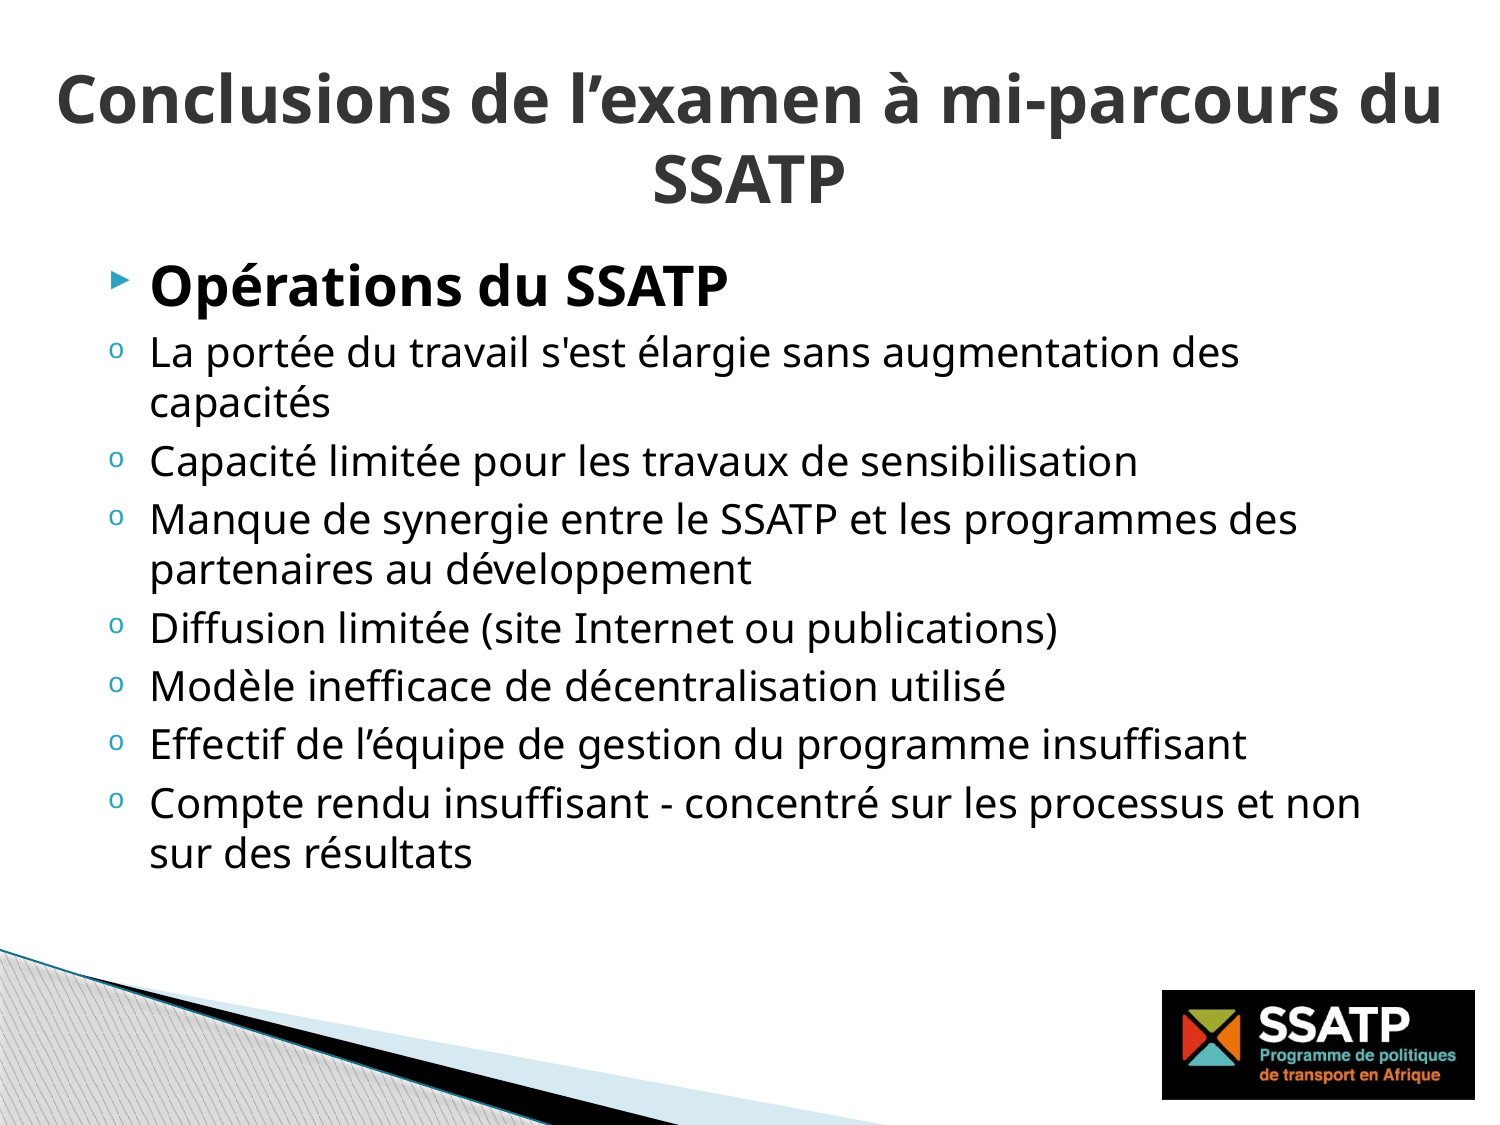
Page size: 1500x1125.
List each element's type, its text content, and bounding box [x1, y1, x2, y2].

picture [1162, 990, 1476, 1101]
list Opérations du SSATP La portée du travail s'est élargie sans augmentation des capacités Capacité limitée pour les travaux de sensibilisation Manque de synergie entre le SSATP et les programmes des partenaires au développement Diffusion limitée (site Internet ou publications) Modèle inefficace de décentralisation utilisé Effectif de l’équipe de gestion du programme insuffisant Compte rendu insuffisant - concentré sur les processus et non sur des résultats [74, 242, 1426, 986]
text_box Conclusions de l’examen à mi-parcours du SSATP [0, 49, 1500, 225]
